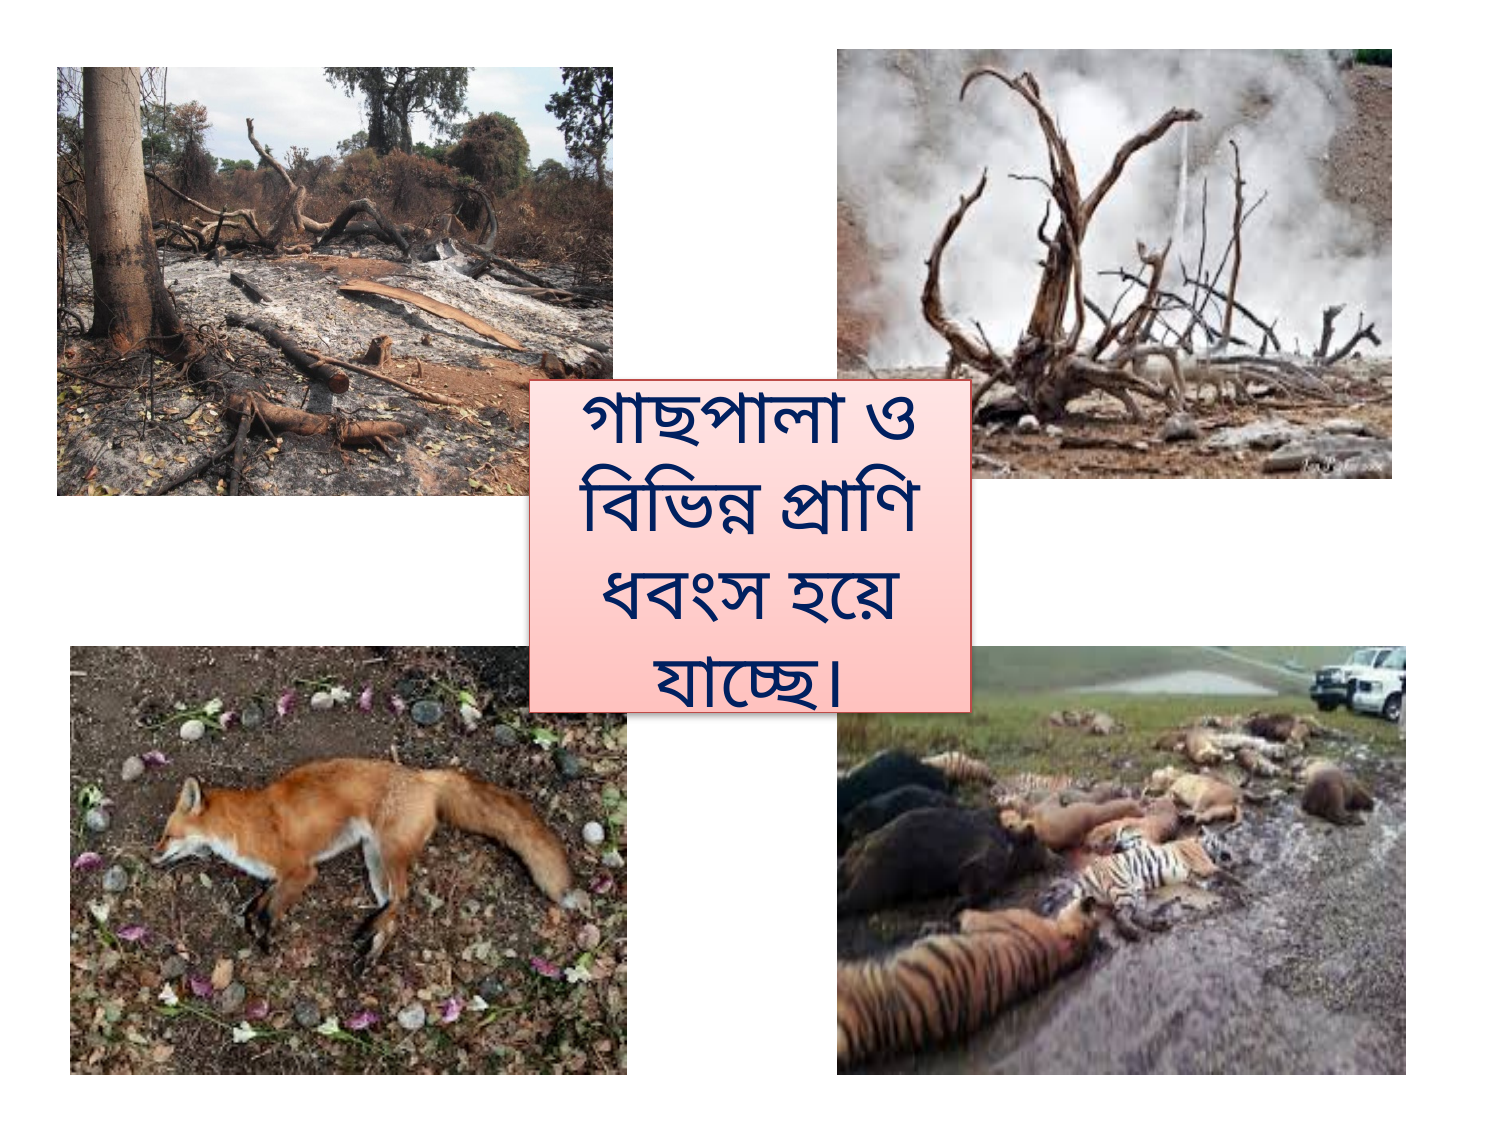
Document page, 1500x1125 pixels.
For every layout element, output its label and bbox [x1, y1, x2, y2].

text_box [56, 49, 1406, 1076]
